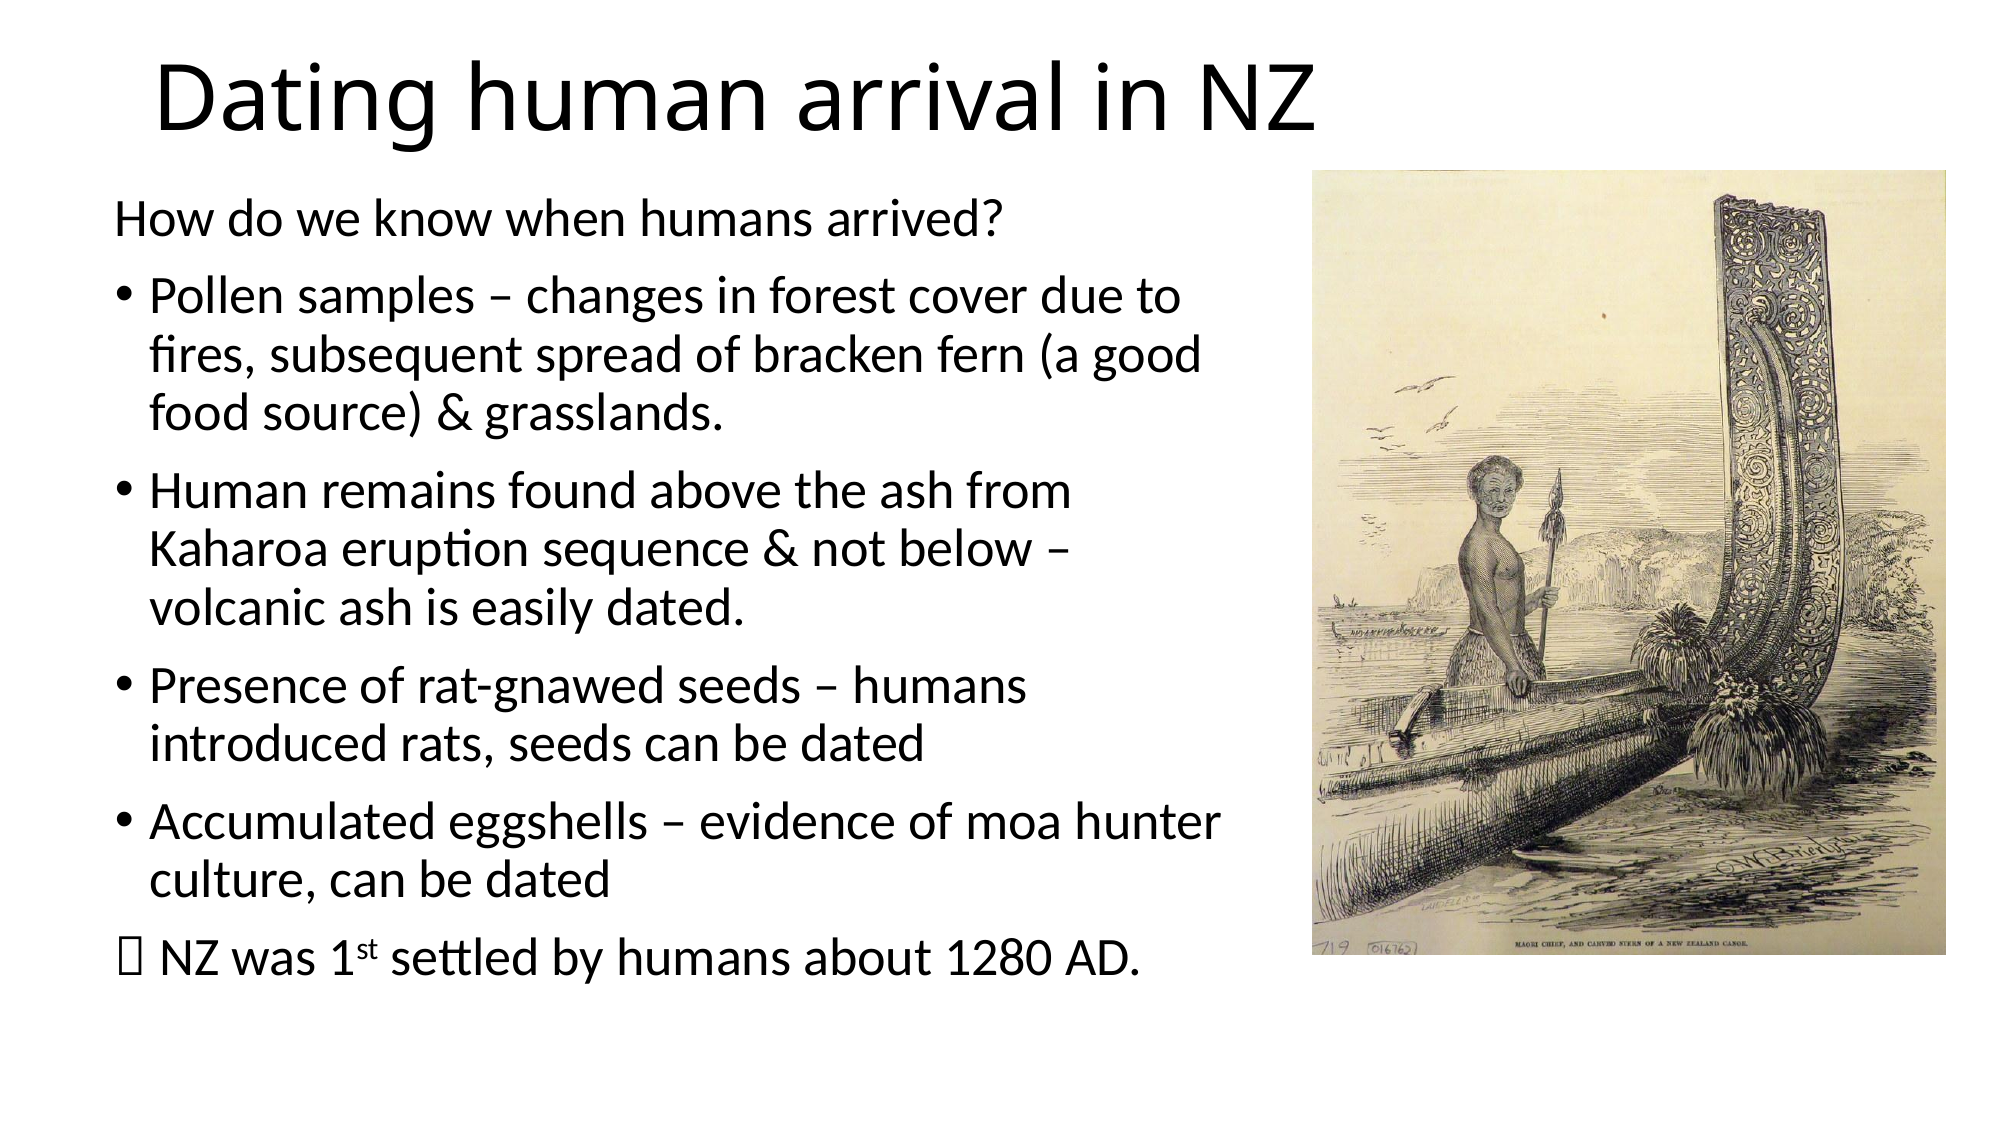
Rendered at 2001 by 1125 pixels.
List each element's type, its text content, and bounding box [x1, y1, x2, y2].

title Dating human arrival in NZ [137, 20, 1863, 182]
list How do we know when humans arrived? Pollen samples – changes in forest cover due to fires, subsequent spread of bracken fern (a good food source) & grasslands. Human remains found above the ash from Kaharoa eruption sequence & not below – volcanic ash is easily dated. Presence of rat-gnawed seeds – humans introduced rats, seeds can be dated Accumulated eggshells – evidence of moa hunter culture, can be dated  NZ was 1st settled by humans about 1280 AD. [99, 181, 1275, 1002]
picture [1312, 170, 1946, 955]
